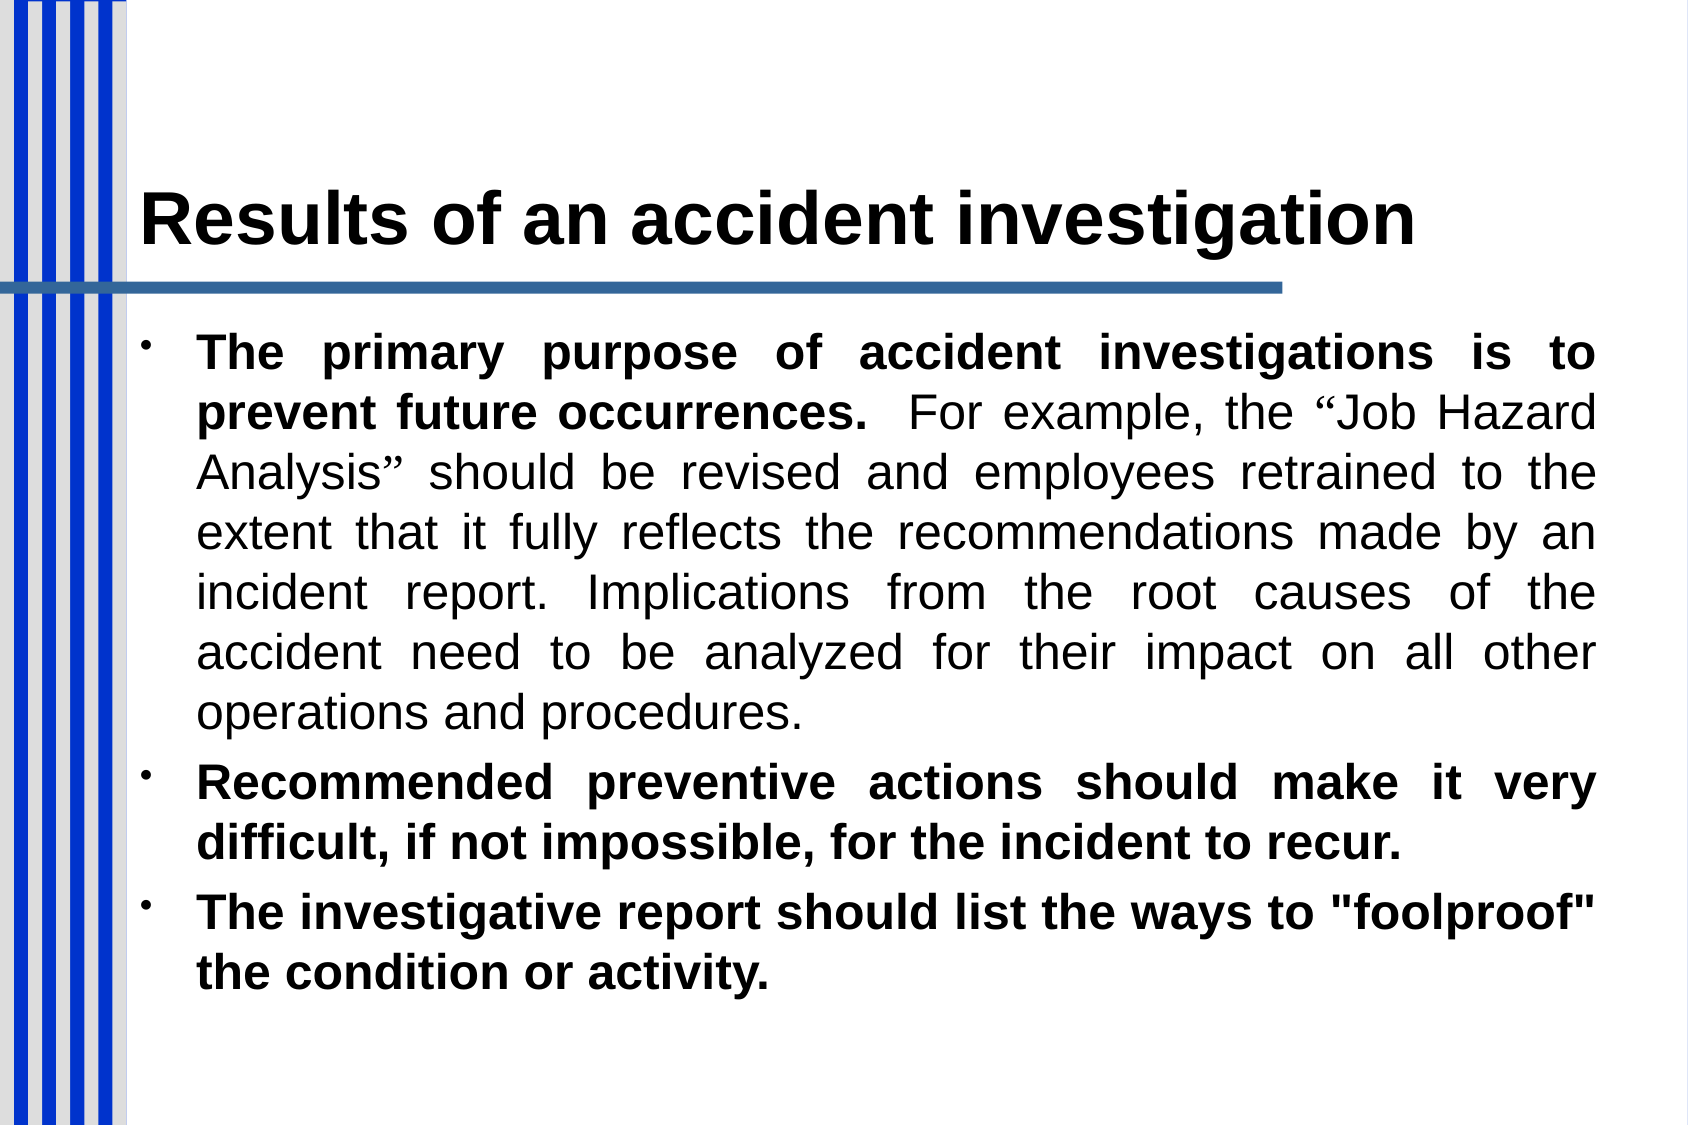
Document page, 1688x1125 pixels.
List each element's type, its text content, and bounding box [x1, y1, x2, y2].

title Results of an accident investigation [125, 162, 1668, 267]
list The primary purpose of accident investigations is to prevent future occurrences. For example, the “Job Hazard Analysis” should be revised and employees retrained to the extent that it fully reflects the recommendations made by an incident report. Implications from the root causes of the accident need to be analyzed for their impact on all other operations and procedures. Recommended preventive actions should make it very difficult, if not impossible, for the incident to recur. The investigative report should list the ways to "foolproof" the condition or activity. [125, 312, 1613, 800]
